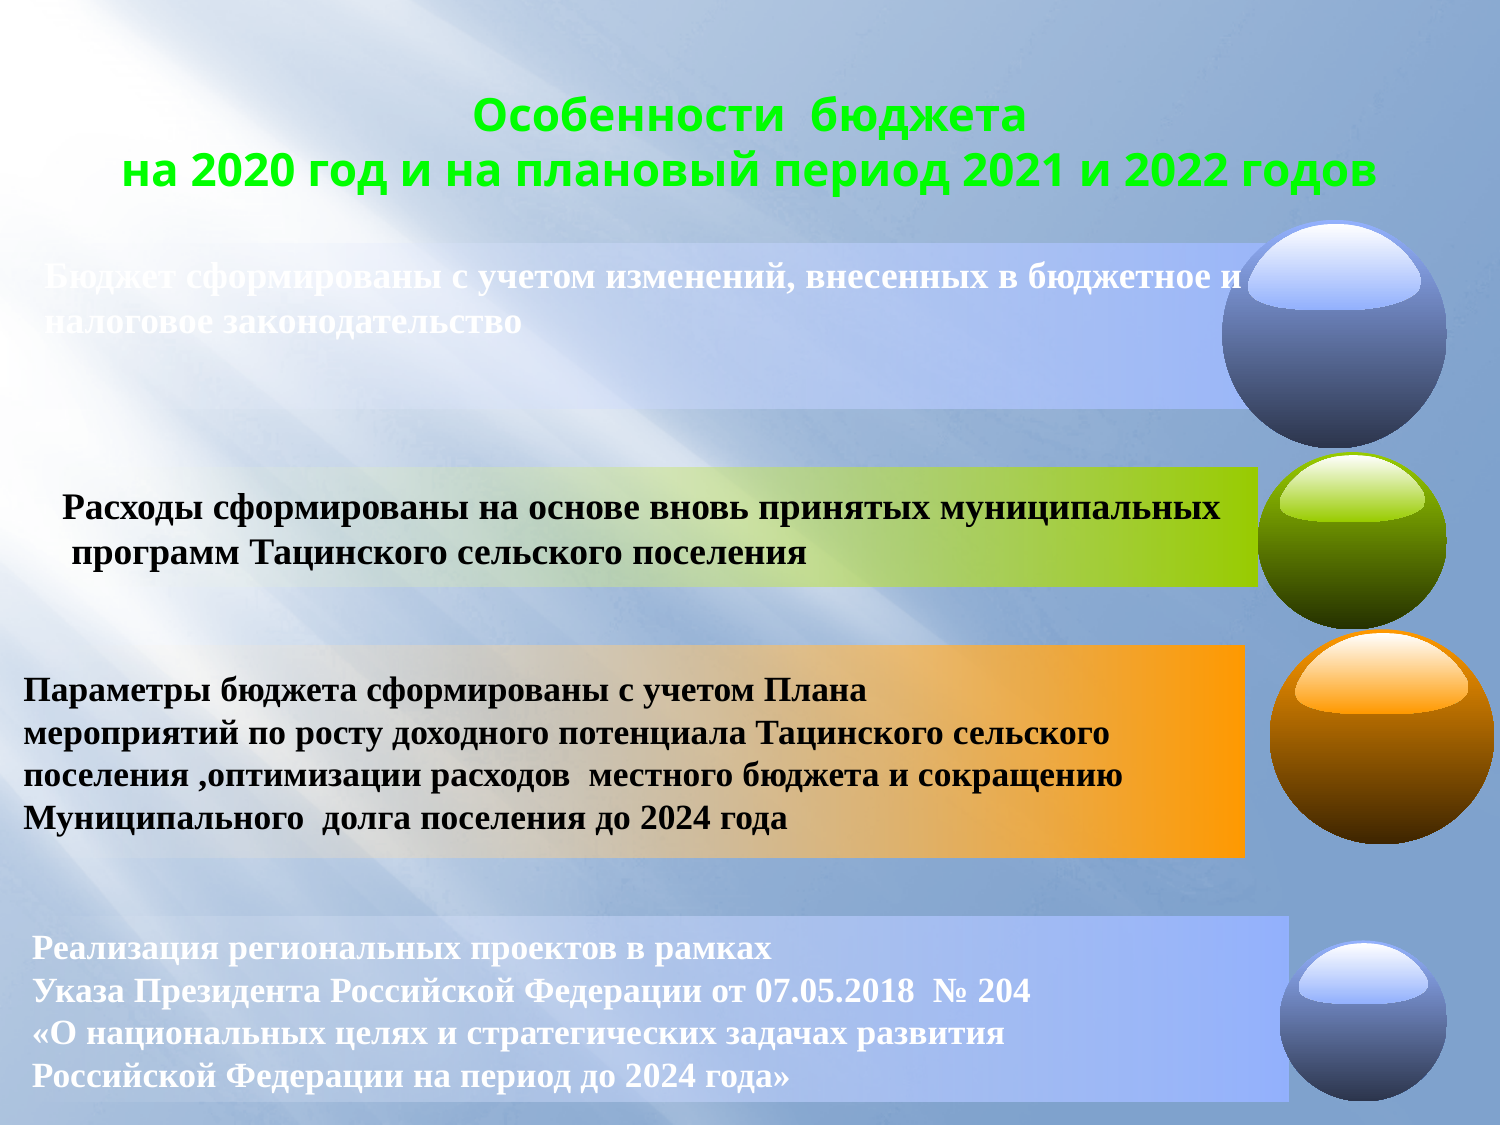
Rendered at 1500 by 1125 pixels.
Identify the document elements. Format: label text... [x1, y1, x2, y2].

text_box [1269, 629, 1495, 845]
text_box Расходы сформированы на основе вновь принятых муниципальных программ Тацинского сельского поселения [47, 467, 1257, 587]
text_box Параметры бюджета сформированы с учетом Плана мероприятий по росту доходного потенциала Тацинского сельского поселения ,оптимизации расходов местного бюджета и сокращению Муниципального долга поселения до 2024 года [8, 645, 1245, 858]
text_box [1222, 219, 1448, 449]
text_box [1279, 940, 1448, 1102]
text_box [1257, 451, 1448, 630]
text_box [0, 243, 1222, 409]
text_box Реализация региональных проектов в рамках Указа Президента Российской Федерации от 07.05.2018 № 204 «О национальных целях и стратегических задачах развития Российской Федерации на период до 2024 года» [17, 916, 1289, 1102]
title Особенности бюджета на 2020 год и на плановый период 2021 и 2022 годов [75, 45, 1425, 243]
text_box Бюджет сформированы с учетом изменений, внесенных в бюджетное и налоговое законодательство [29, 243, 1222, 349]
